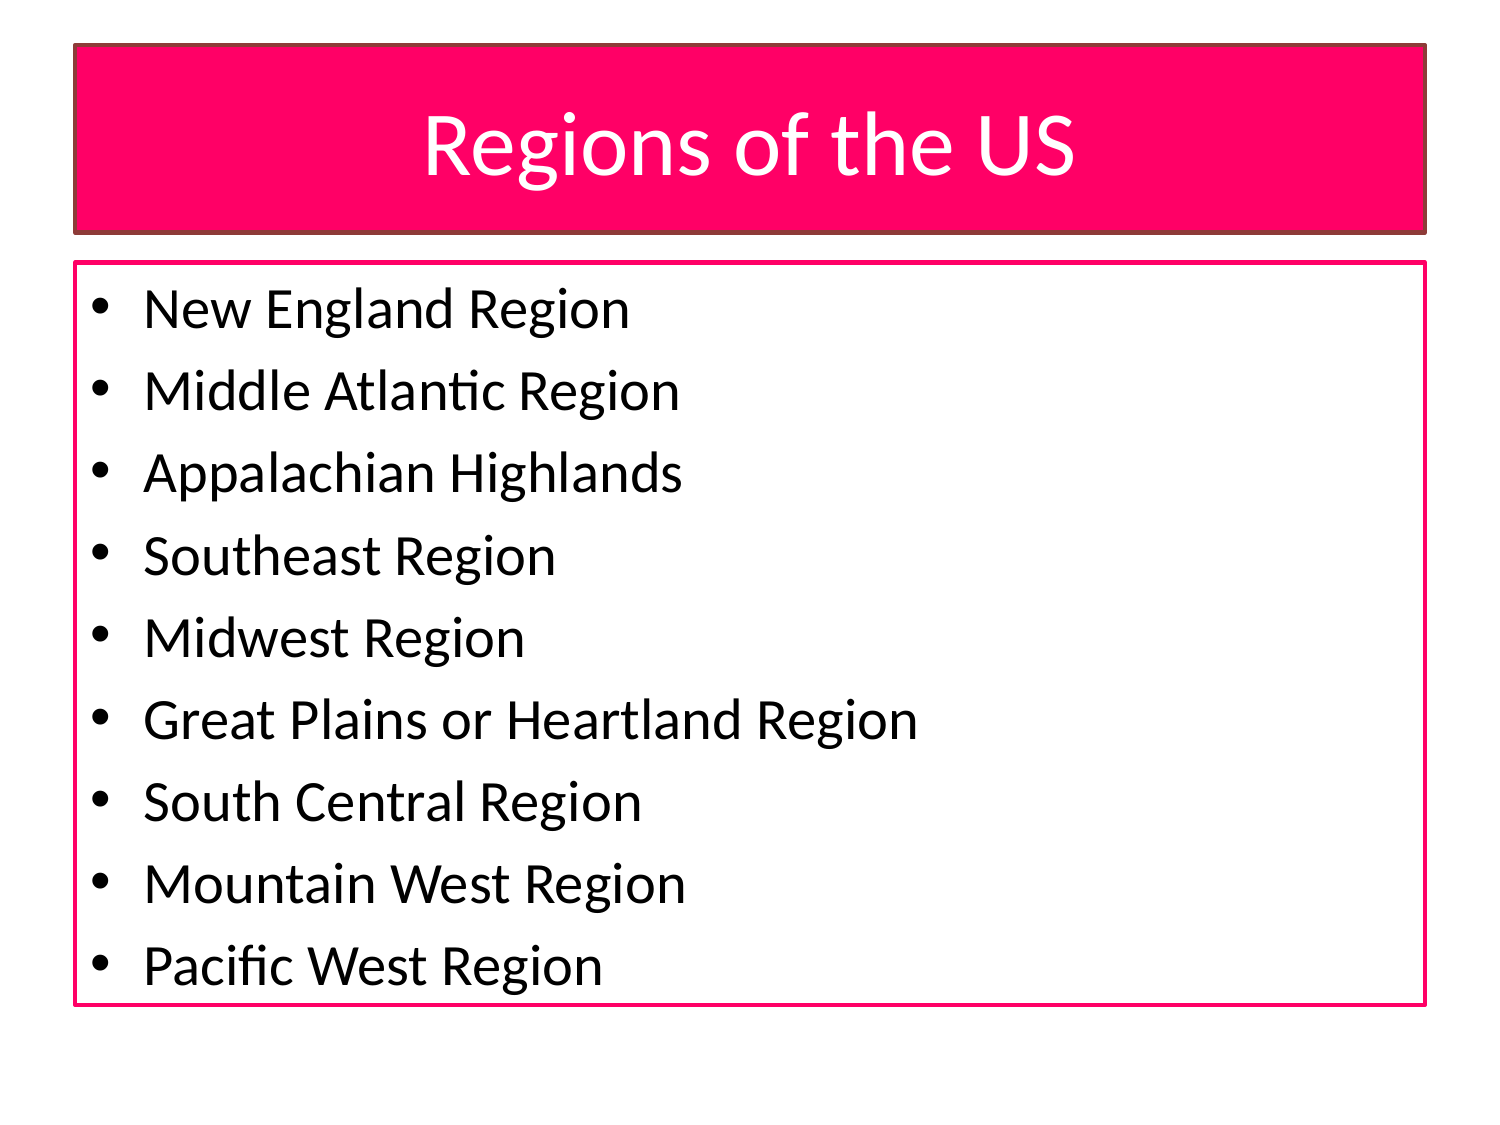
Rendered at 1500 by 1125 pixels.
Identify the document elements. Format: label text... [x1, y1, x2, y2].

title Regions of the US [73, 43, 1427, 235]
list New England Region Middle Atlantic Region Appalachian Highlands Southeast Region Midwest Region Great Plains or Heartland Region South Central Region Mountain West Region Pacific West Region [73, 260, 1427, 1007]
